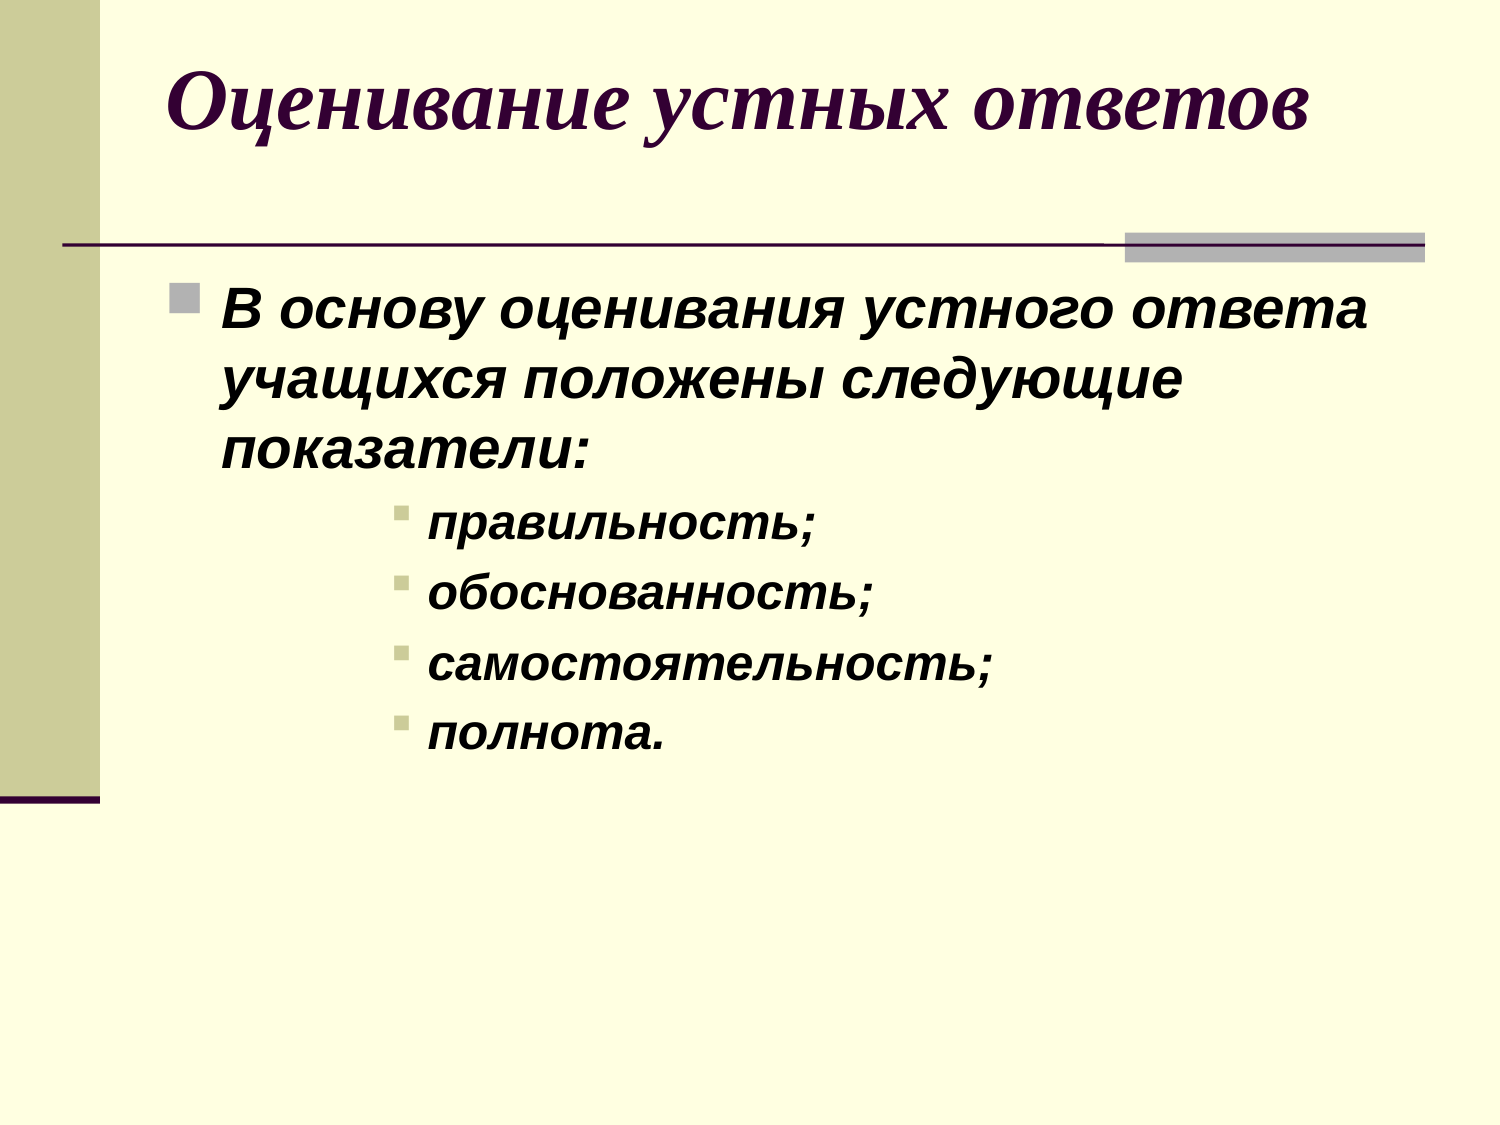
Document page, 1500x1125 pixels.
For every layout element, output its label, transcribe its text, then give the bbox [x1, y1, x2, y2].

title Оценивание устных ответов [150, 45, 1425, 234]
list В основу оценивания устного ответа учащихся положены следующие показатели: правильность; обоснованность; самостоятельность; полнота. [150, 262, 1425, 1006]
